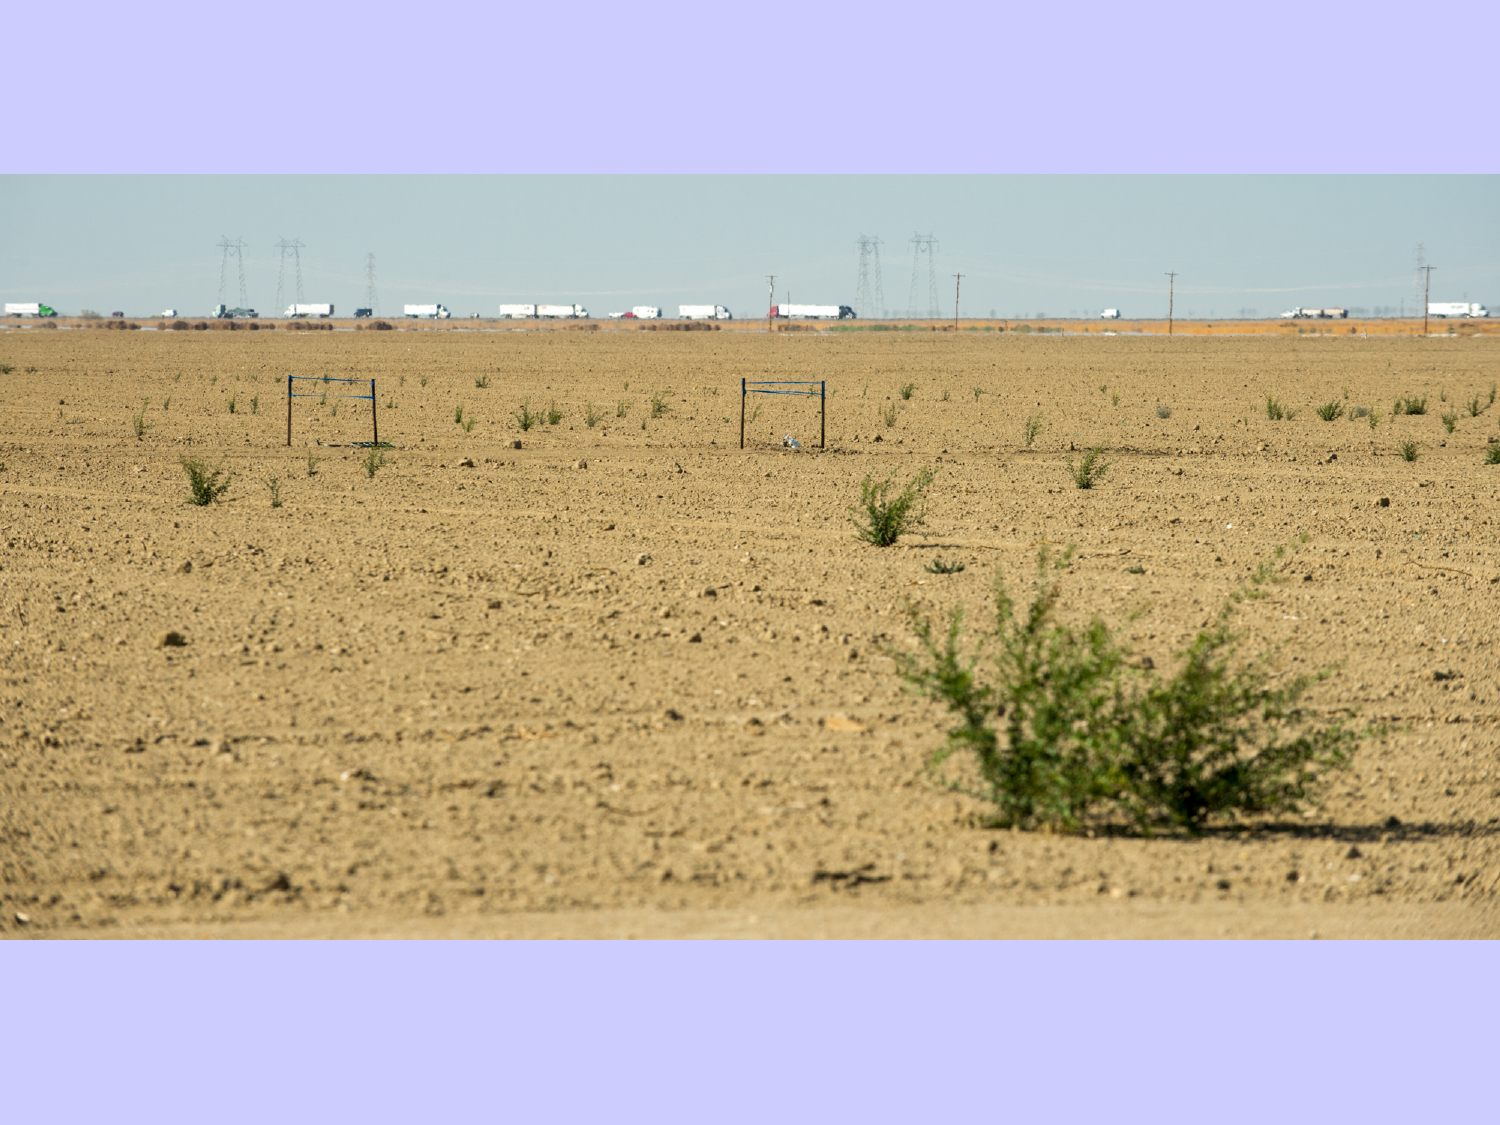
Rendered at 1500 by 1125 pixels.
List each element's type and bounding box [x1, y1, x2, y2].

picture [0, 173, 1500, 941]
